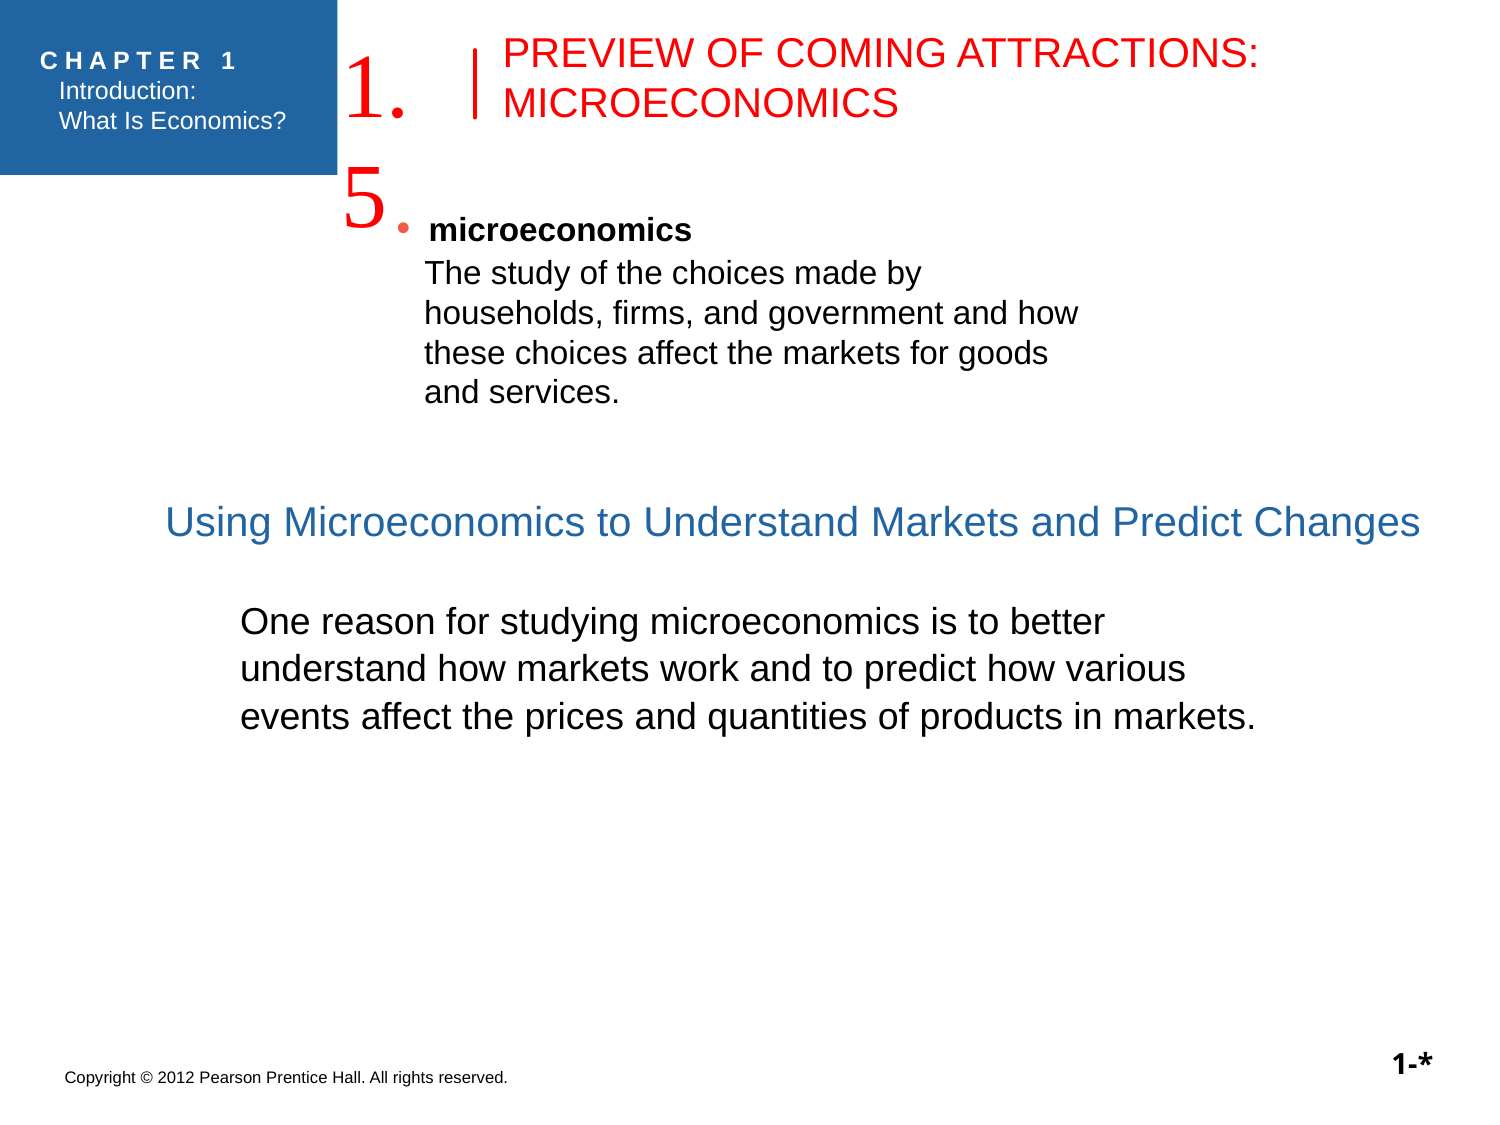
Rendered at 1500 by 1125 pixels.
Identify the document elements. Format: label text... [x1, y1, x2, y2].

text_box Using Microeconomics to Understand Markets and Predict Changes [150, 487, 1450, 563]
text_box One reason for studying microeconomics is to better understand how markets work and to predict how various events affect the prices and quantities of products in markets. [224, 587, 1275, 745]
text_box 1.5 [325, 17, 471, 143]
text_box microeconomics The study of the choices made by households, firms, and government and how these choices affect the markets for goods and services. [381, 200, 1113, 420]
title PREVIEW OF COMING ATTRACTIONS: MICROECONOMICS [487, 3, 1375, 141]
